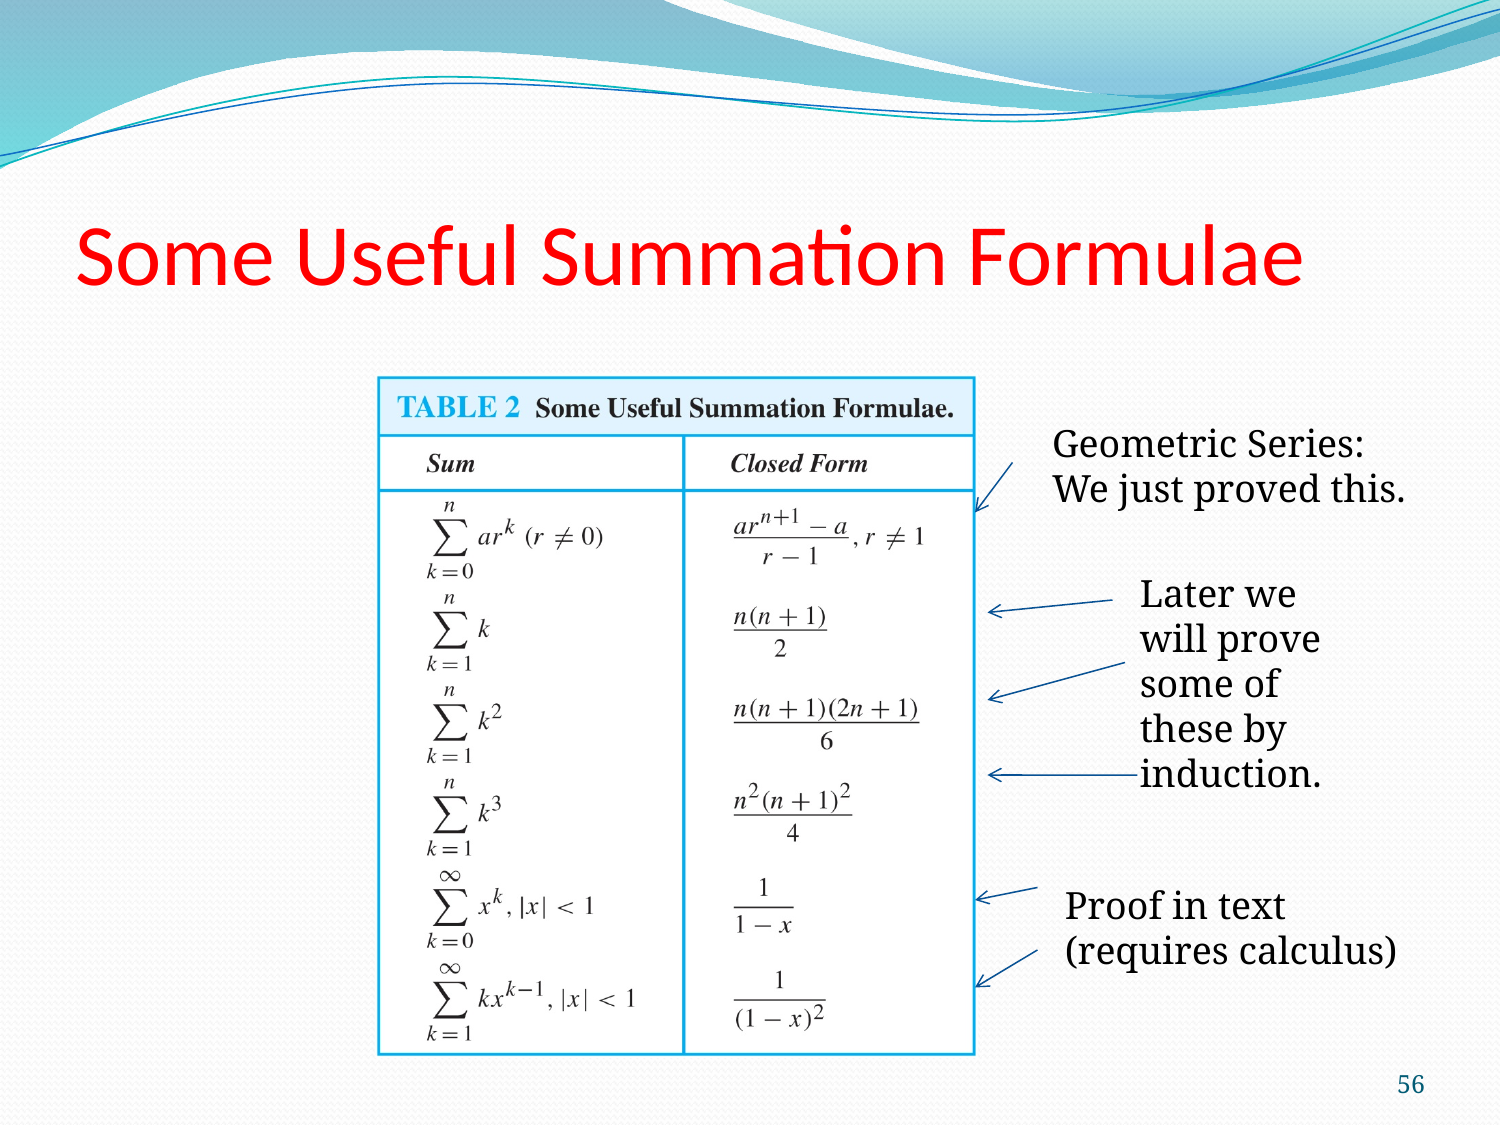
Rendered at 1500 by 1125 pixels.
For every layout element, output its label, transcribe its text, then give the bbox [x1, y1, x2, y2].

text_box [974, 949, 1038, 988]
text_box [974, 887, 1038, 901]
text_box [987, 599, 1113, 613]
slide_number 56 [1299, 1042, 1425, 1103]
title Some Useful Summation Formulae [75, 115, 1425, 303]
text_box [987, 662, 1126, 701]
text_box Later we will prove some of these by induction. [1124, 562, 1338, 803]
text_box Proof in text (requires calculus) [1049, 874, 1438, 980]
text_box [968, 468, 1019, 507]
text_box Geometric Series: We just proved this. [1037, 412, 1425, 518]
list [374, 374, 978, 1058]
